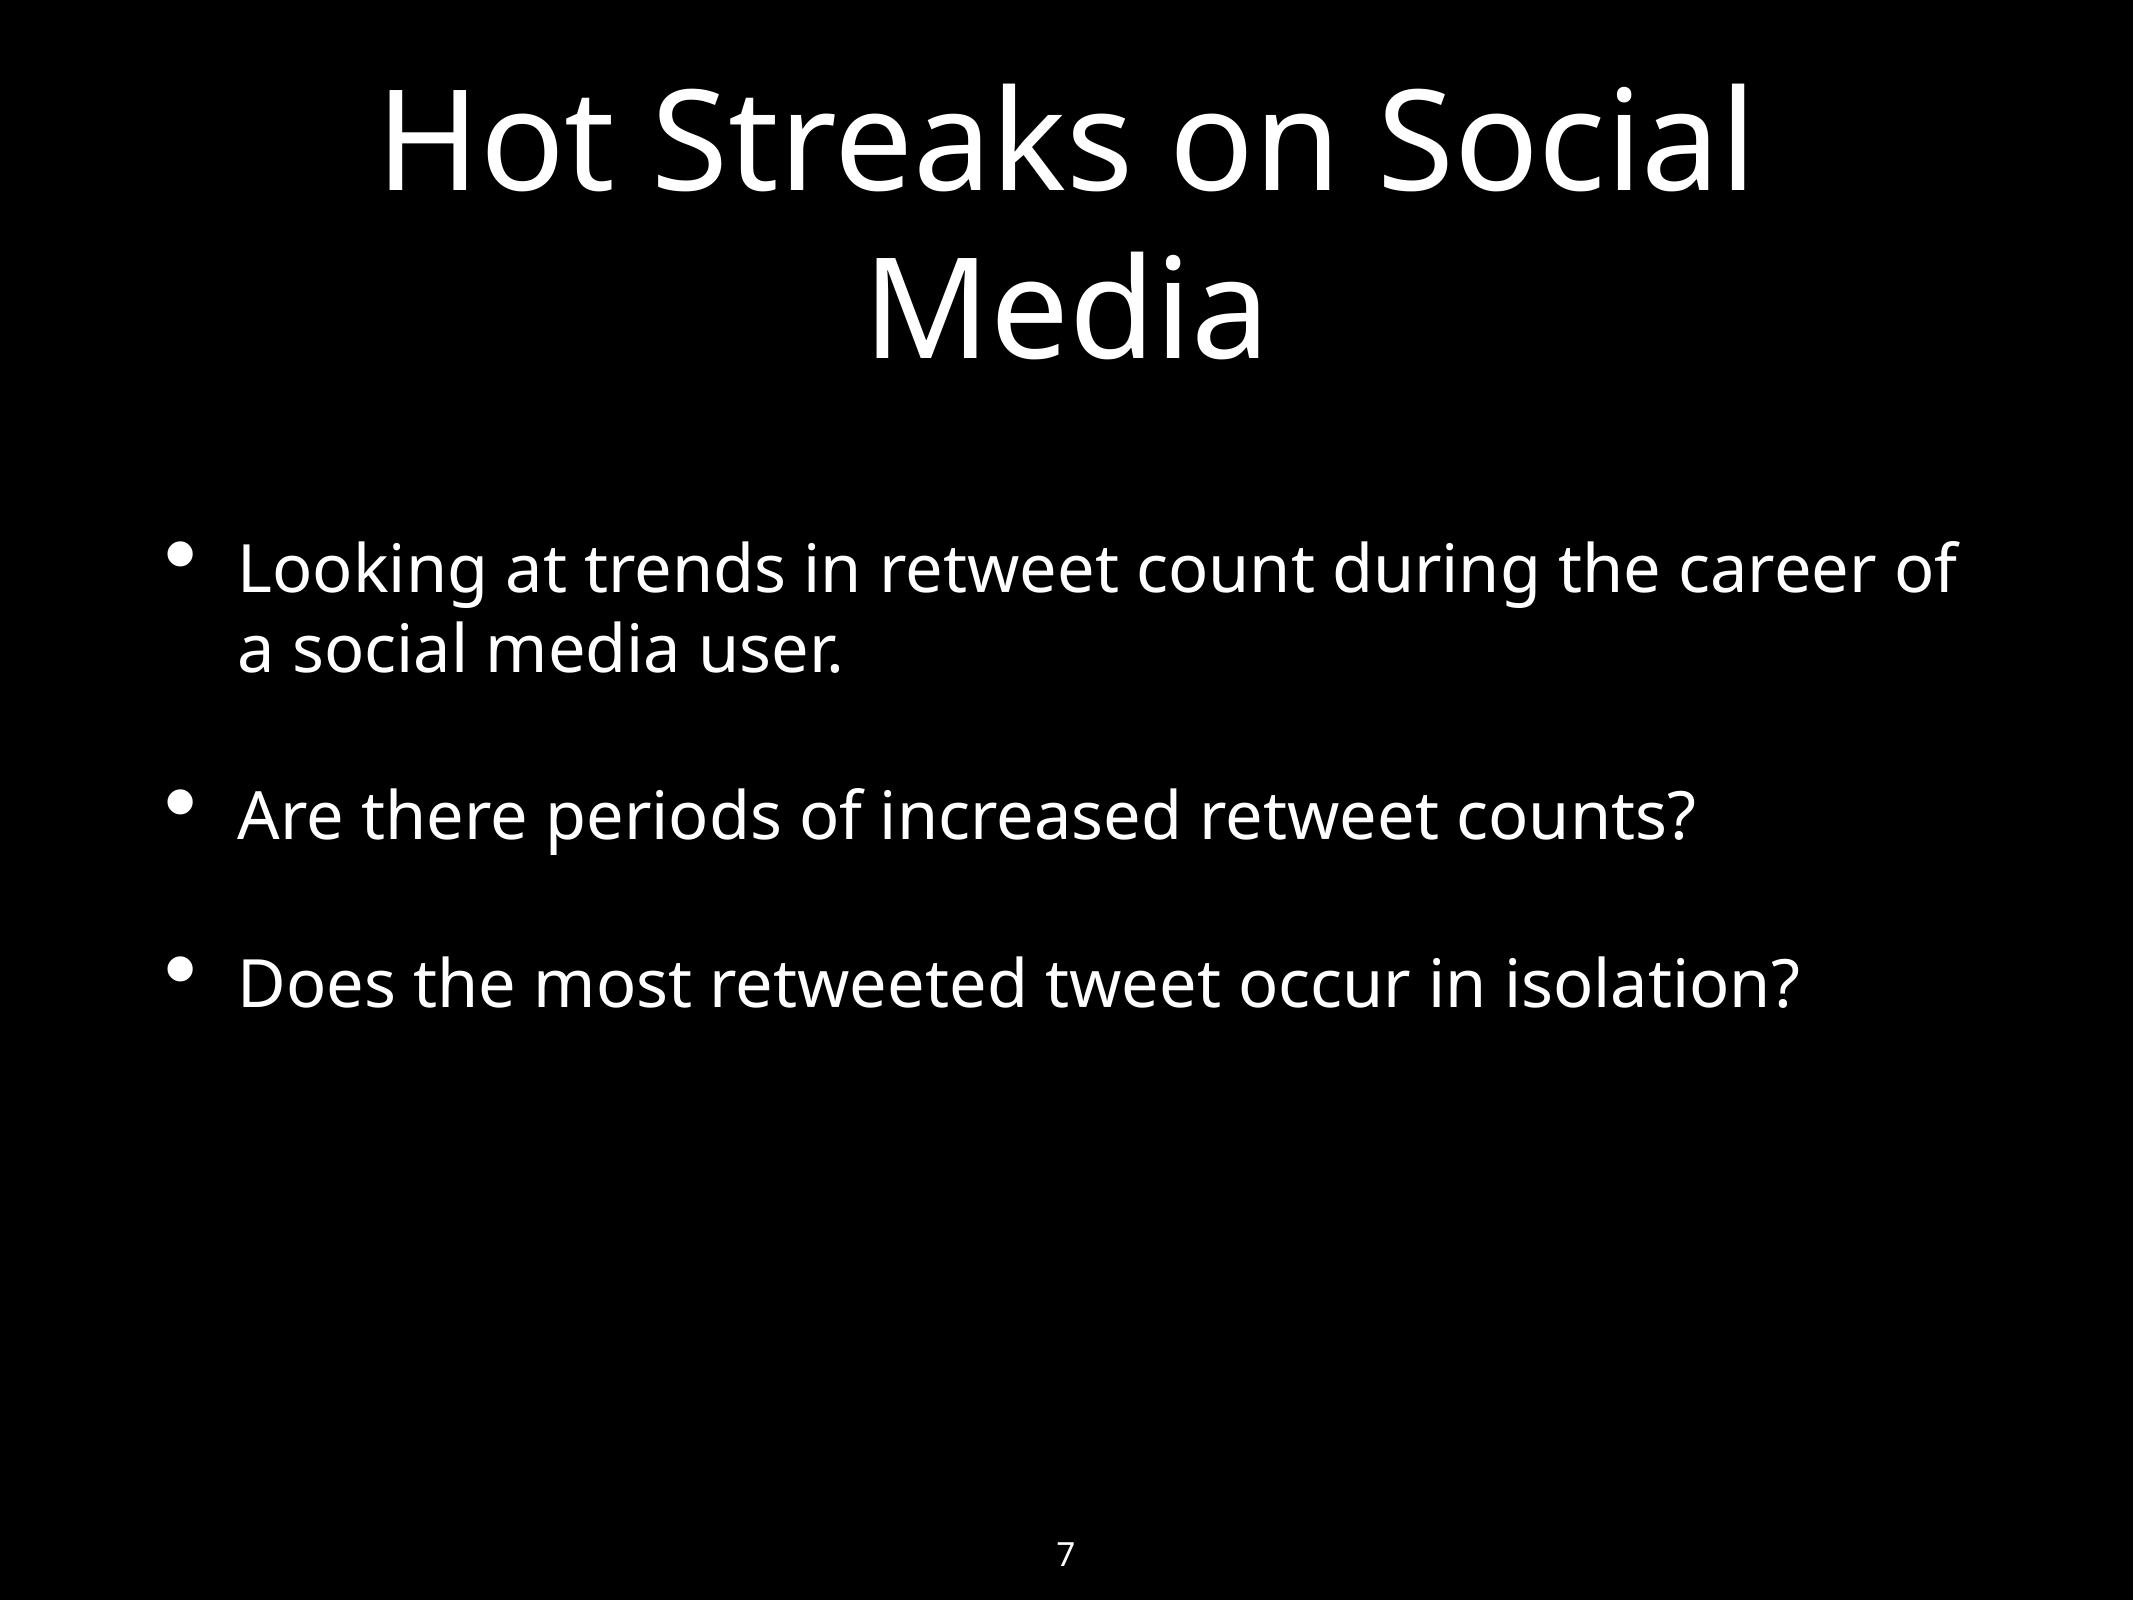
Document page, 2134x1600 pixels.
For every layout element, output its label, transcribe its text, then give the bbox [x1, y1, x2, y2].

title Hot Streaks on Social Media [155, 41, 1978, 397]
slide_number 7 [1037, 1524, 1095, 1579]
list Looking at trends in retweet count during the career of a social media user. Are there periods of increased retweet counts? Does the most retweeted tweet occur in isolation? [155, 424, 1978, 1457]
